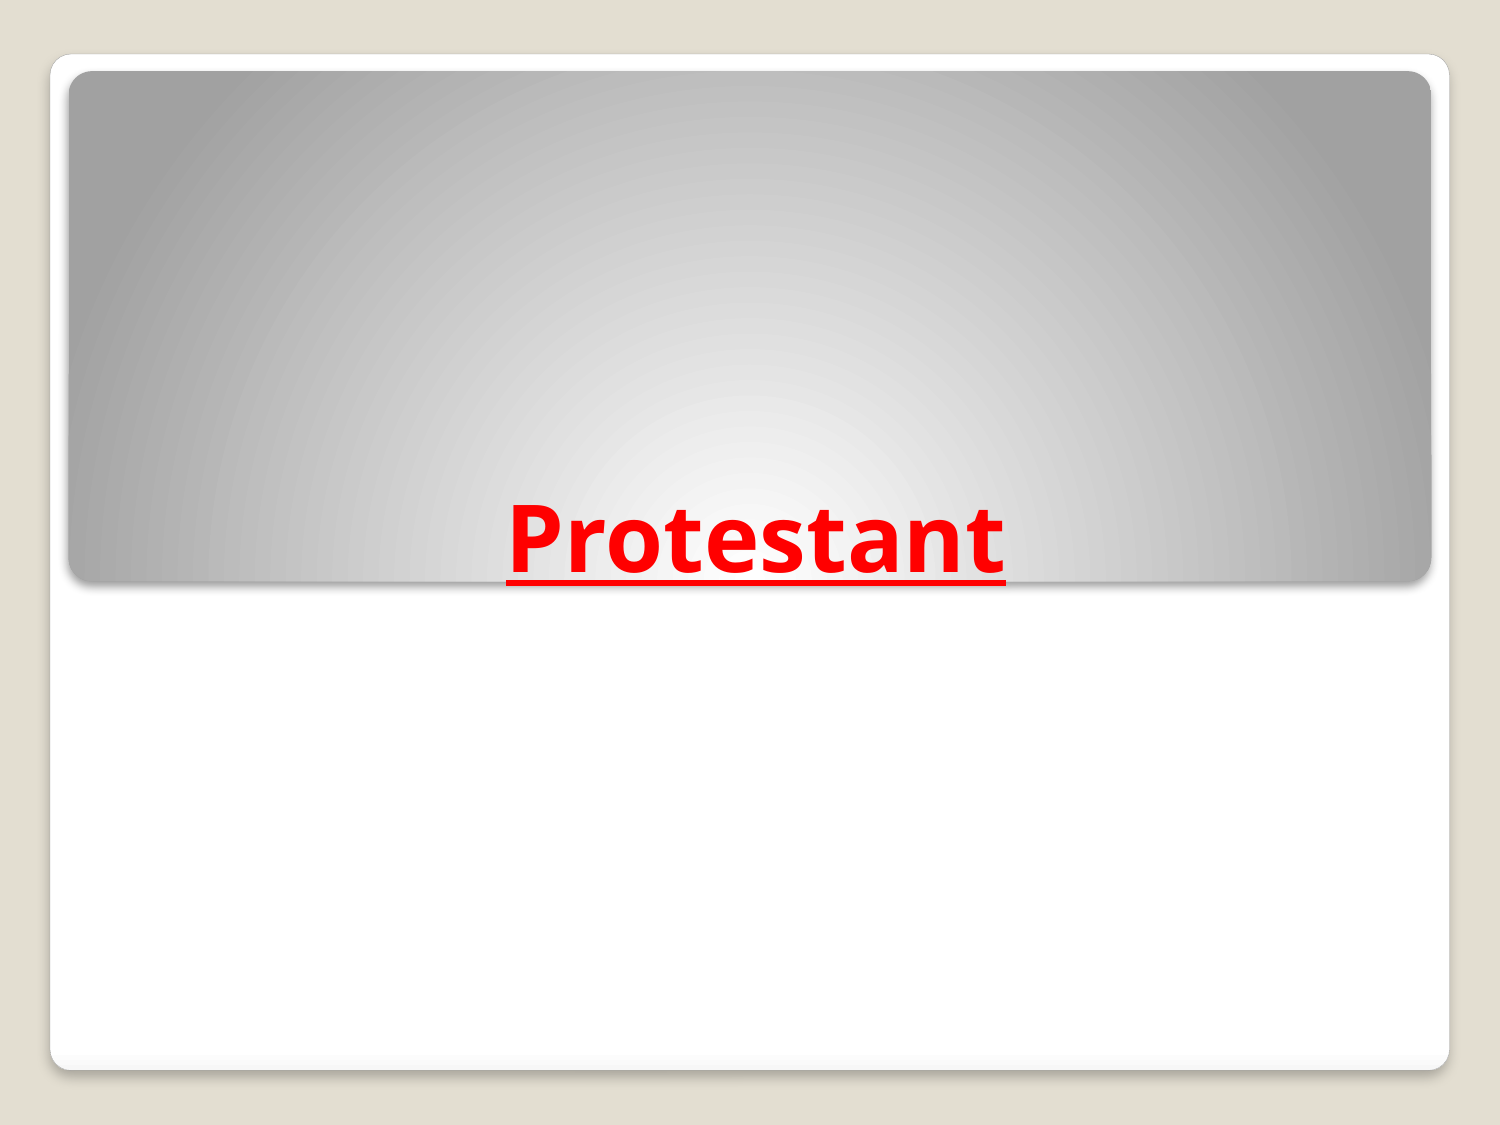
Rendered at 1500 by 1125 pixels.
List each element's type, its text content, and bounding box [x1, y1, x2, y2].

title Protestant [118, 298, 1394, 599]
